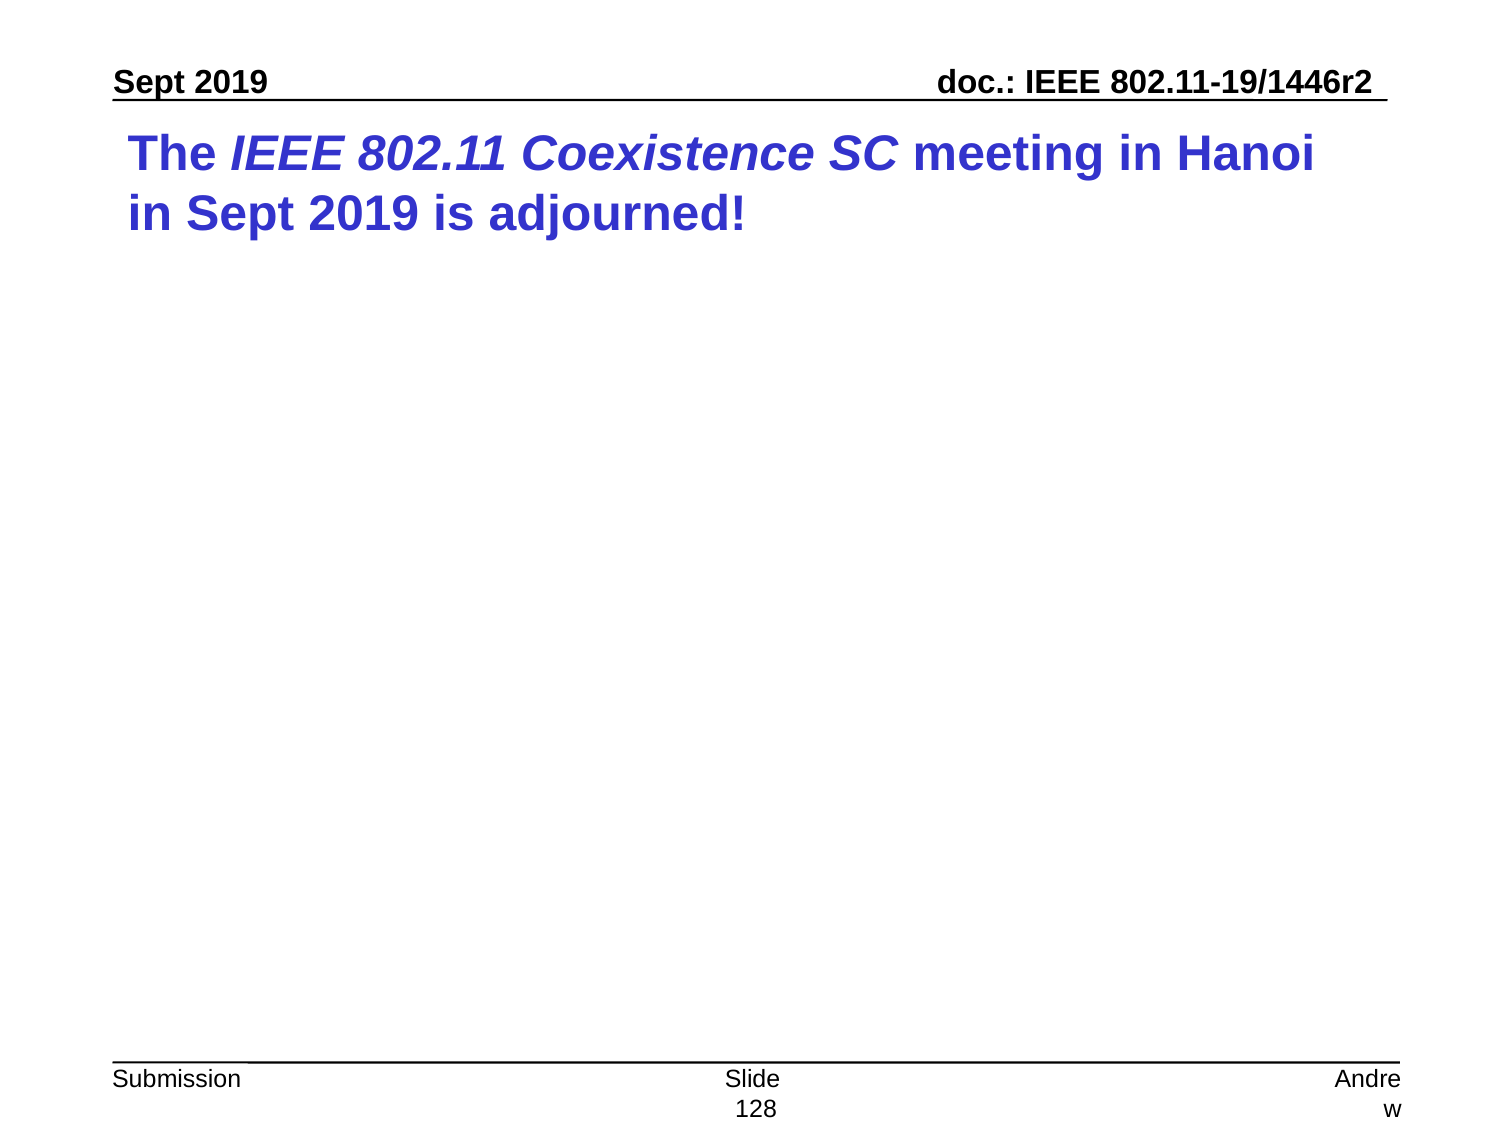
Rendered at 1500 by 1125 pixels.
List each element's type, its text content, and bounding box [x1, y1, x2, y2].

footer Andrew Myles, Cisco [1320, 1061, 1402, 1093]
title The IEEE 802.11 Coexistence SC meeting in Hanoi in Sept 2019 is adjourned! [112, 112, 1388, 288]
slide_number Slide 128 [709, 1061, 803, 1093]
